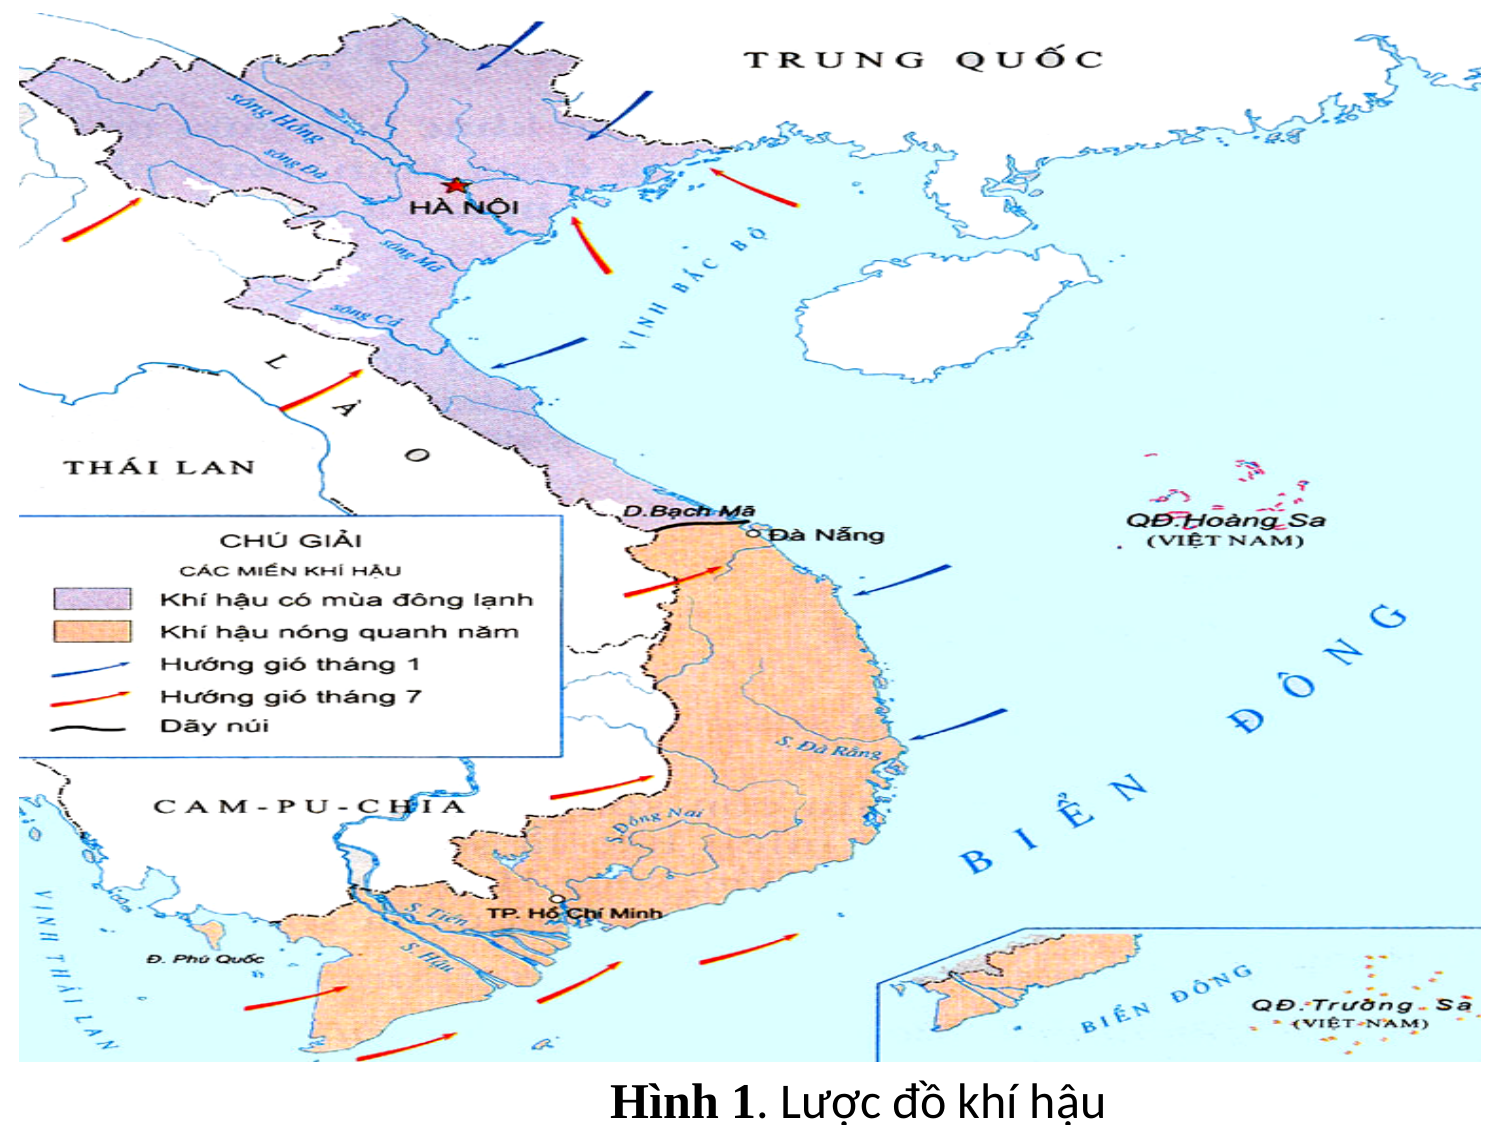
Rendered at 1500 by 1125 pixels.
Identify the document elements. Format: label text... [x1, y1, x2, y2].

picture [18, 12, 1482, 1063]
text_box Hình 1. Lược đồ khí hậu [595, 1071, 1122, 1125]
